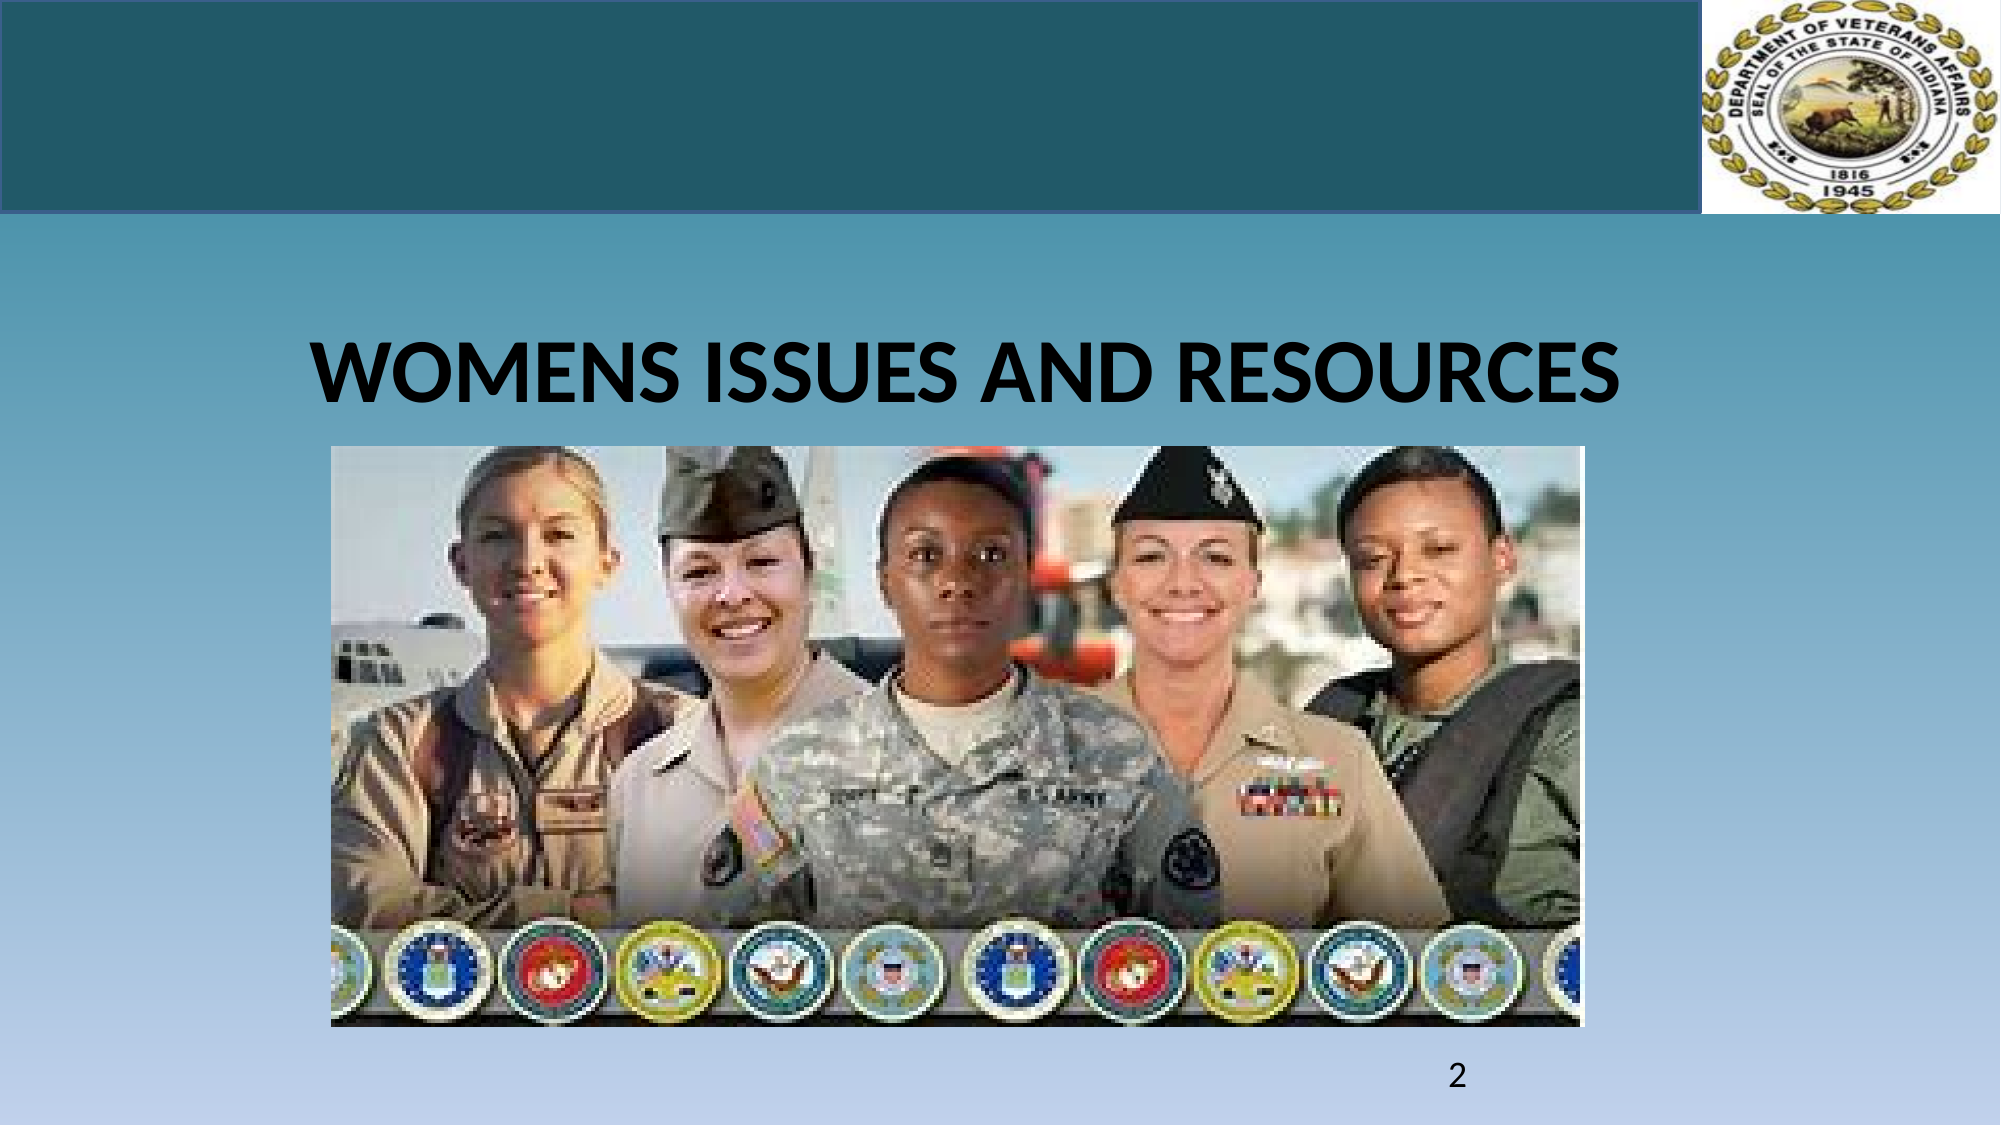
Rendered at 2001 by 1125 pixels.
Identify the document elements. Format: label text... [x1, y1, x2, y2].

subtitle WOMENS ISSUES AND RESOURCES [266, 302, 1667, 466]
picture [331, 445, 1585, 1027]
picture [1702, 0, 2000, 214]
slide_number 2 [1433, 1042, 1900, 1103]
